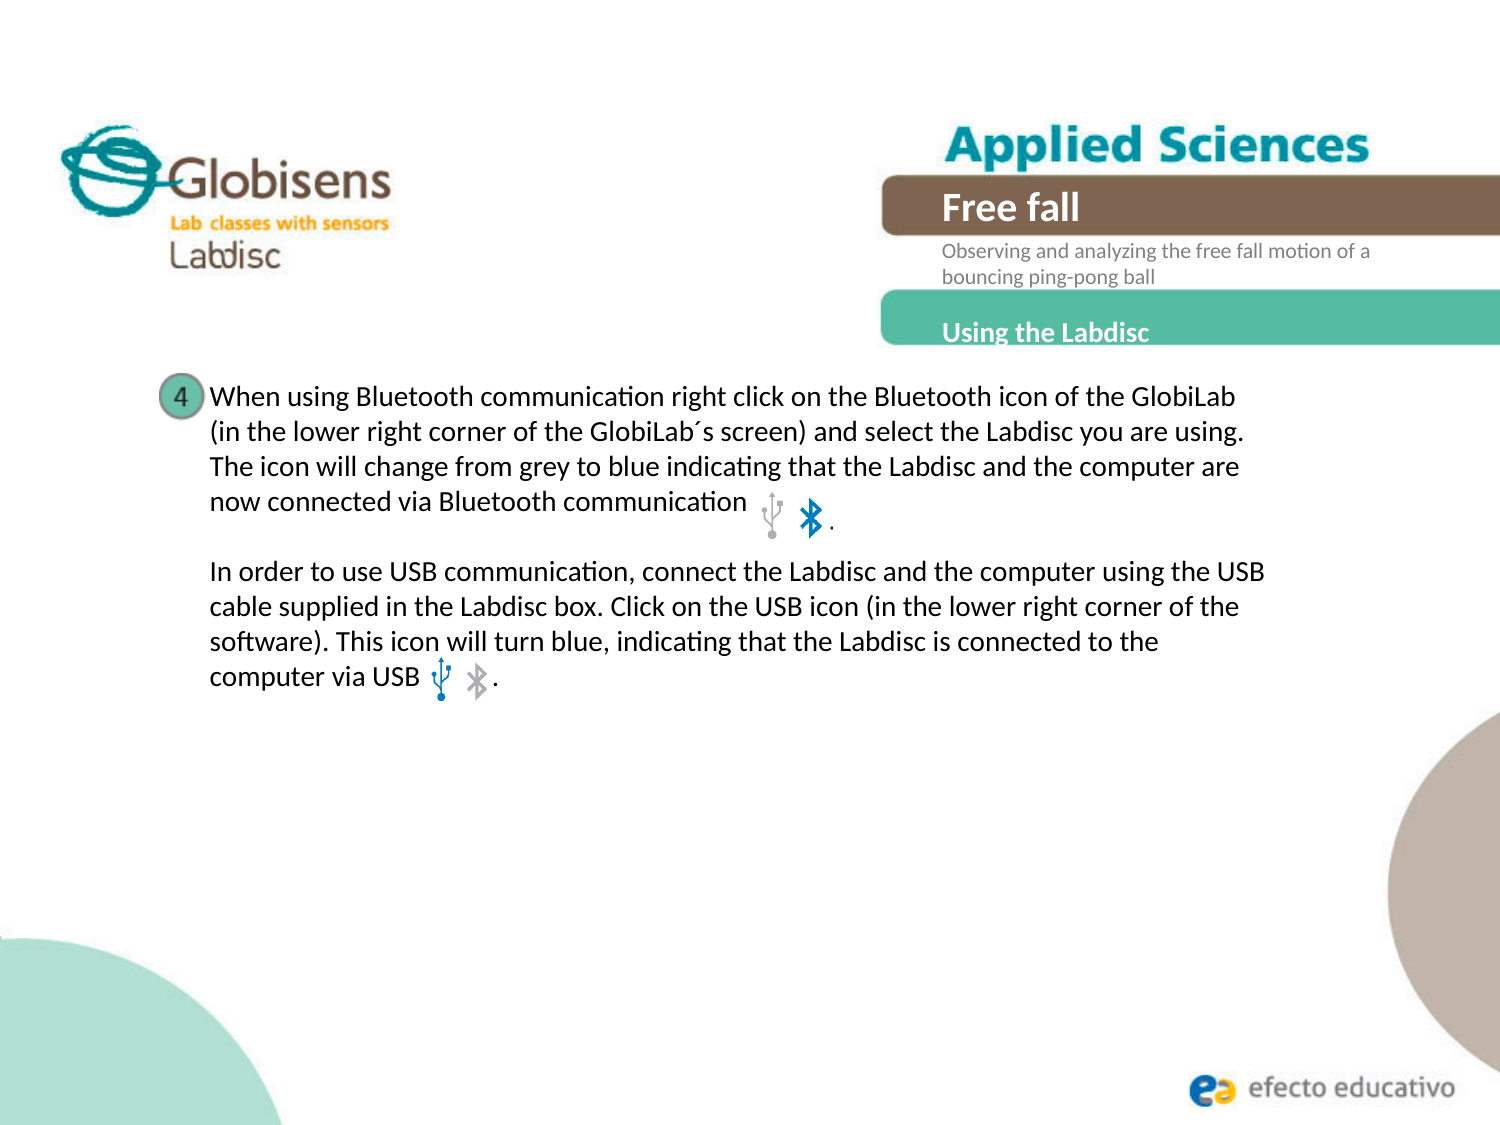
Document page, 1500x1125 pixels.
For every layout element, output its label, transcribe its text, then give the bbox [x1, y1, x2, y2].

picture [0, 0, 1500, 1125]
text_box Using the Labdisc [927, 305, 1500, 374]
picture [761, 491, 833, 539]
text_box Free fall [927, 172, 1500, 228]
text_box Observing and analyzing the free fall motion of a bouncing ping-pong ball [927, 228, 1500, 296]
text_box When using Bluetooth communication right click on the Bluetooth icon of the GlobiLab (in the lower right corner of the GlobiLab´s screen) and select the Labdisc you are using. The icon will change from grey to blue indicating that the Labdisc and the computer are now connected via Bluetooth communication In order to use USB communication, connect the Labdisc and the computer using the USB cable supplied in the Labdisc box. Click on the USB icon (in the lower right corner of the software). This icon will turn blue, indicating that the Labdisc is connected to the computer via USB . [194, 369, 1282, 700]
